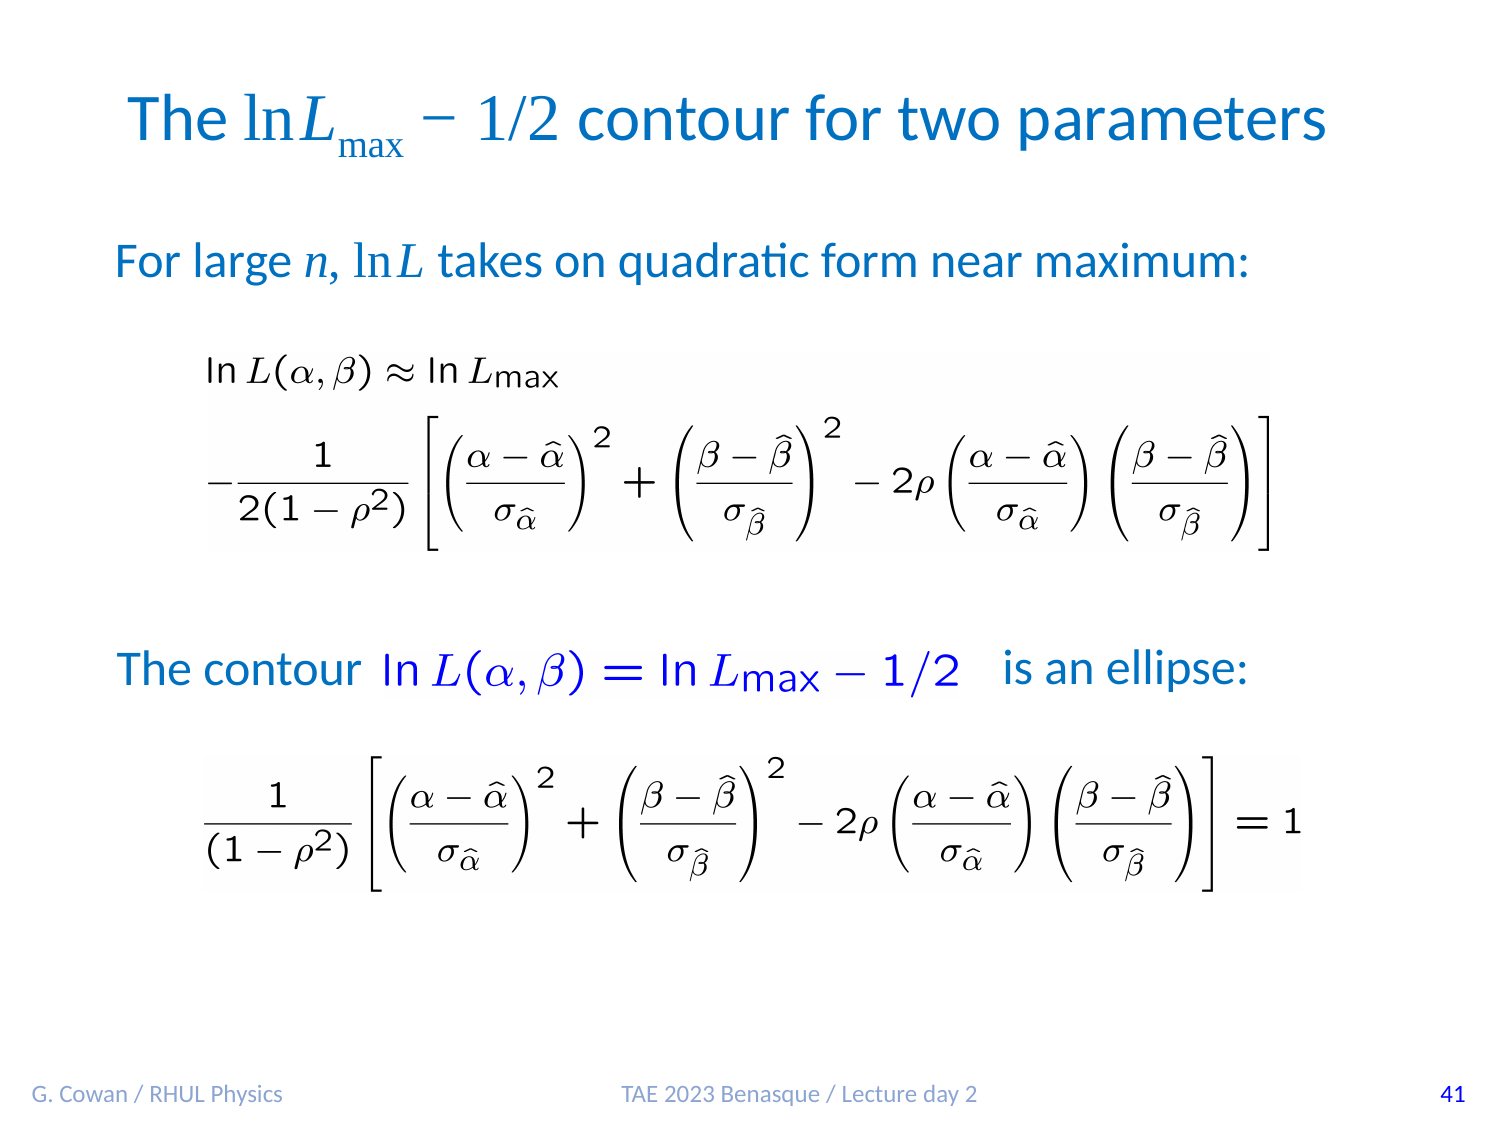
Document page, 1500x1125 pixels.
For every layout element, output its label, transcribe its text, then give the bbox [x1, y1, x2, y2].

text_box The ln Lmax − 1/2 contour for two parameters [76, 66, 1379, 154]
text_box The contour [101, 628, 389, 703]
picture [207, 352, 1270, 552]
slide_number G. Cowan / RHUL Physics [16, 1062, 338, 1123]
footer TAE 2023 Benasque / Lecture day 2 [338, 1062, 1262, 1123]
picture [383, 650, 958, 699]
text_box is an ellipse: [987, 627, 1265, 702]
slide_number 41 [1262, 1062, 1481, 1123]
picture [203, 755, 1302, 893]
text_box For large n, ln L takes on quadratic form near maximum: [100, 219, 1438, 295]
